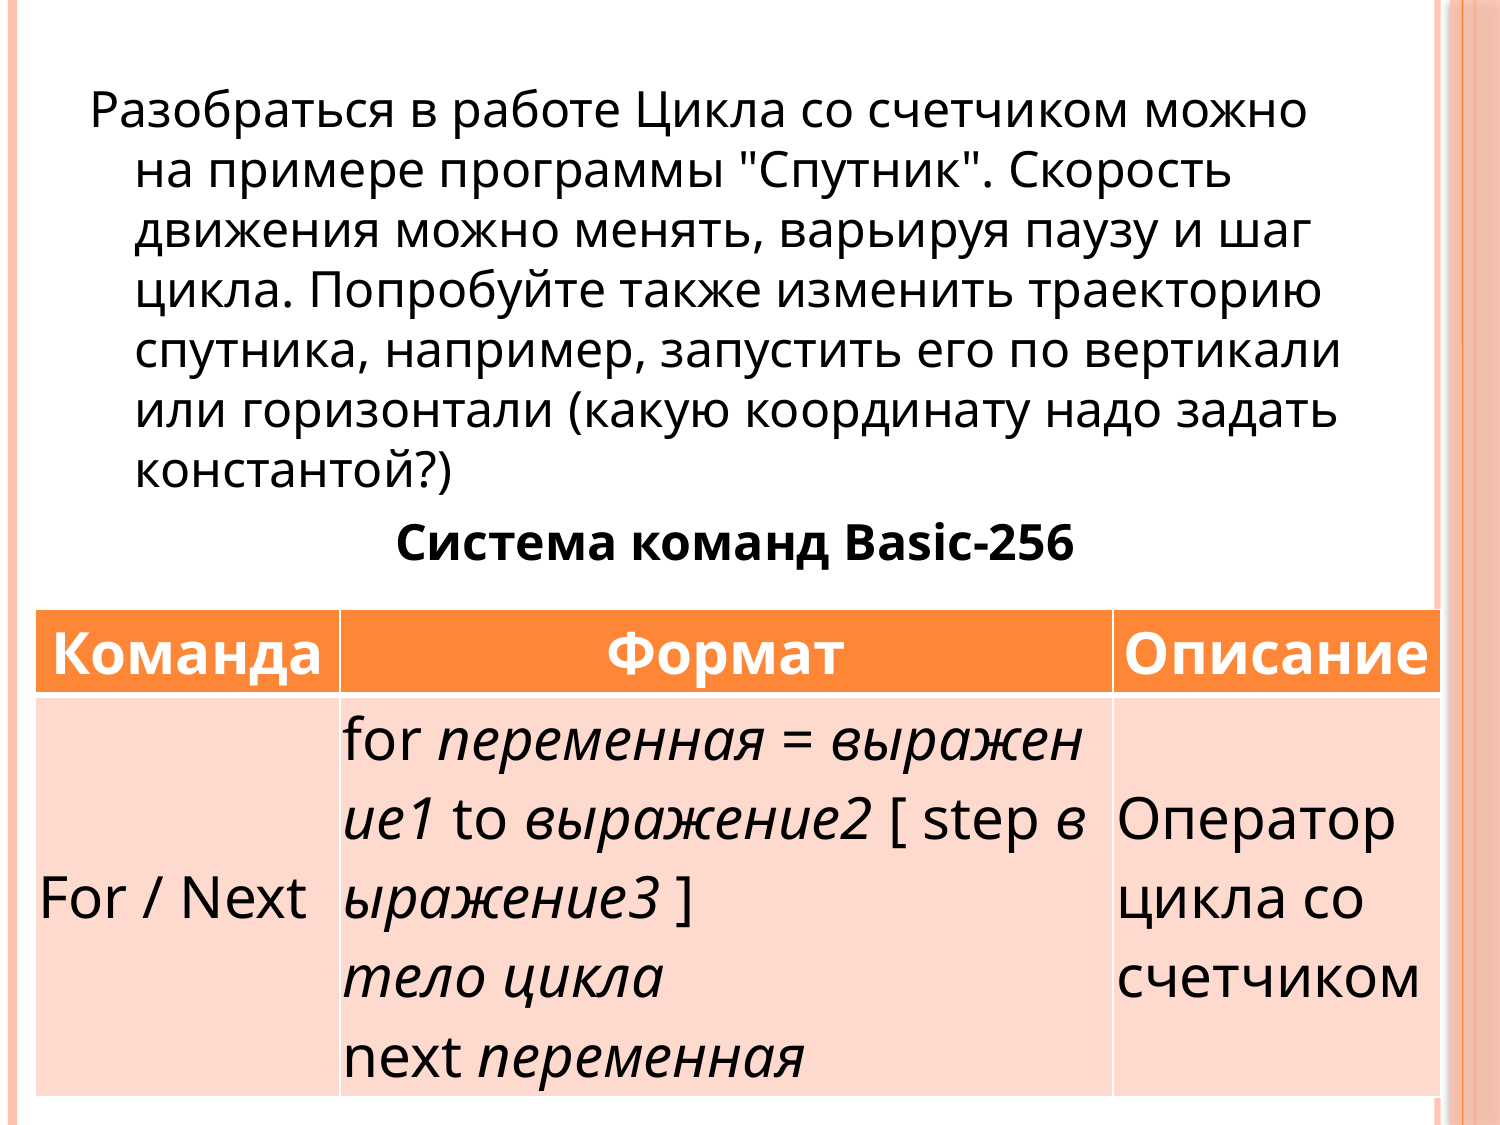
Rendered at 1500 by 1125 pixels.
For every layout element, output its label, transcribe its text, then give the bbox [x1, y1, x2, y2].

table_header Формат [341, 610, 1112, 692]
table_cell For / Next [36, 698, 339, 1096]
table_cell Оператор цикла со счетчиком [1114, 698, 1440, 1096]
list Разобраться в работе Цикла со счетчиком можно на примере программы "Спутник". Скорость движения можно менять, варьируя паузу и шаг цикла. Попробуйте также изменить траекторию спутника, например, запустить его по вертикали или горизонтали (какую координату надо задать константой?) Система команд Basic-256 [75, 70, 1395, 609]
table_header Описание [1114, 610, 1440, 692]
table_header Команда [36, 610, 339, 692]
table_cell for переменная = выражение1 to выражение2 [ step выражение3 ] тело цикла next переменная [341, 698, 1112, 1096]
